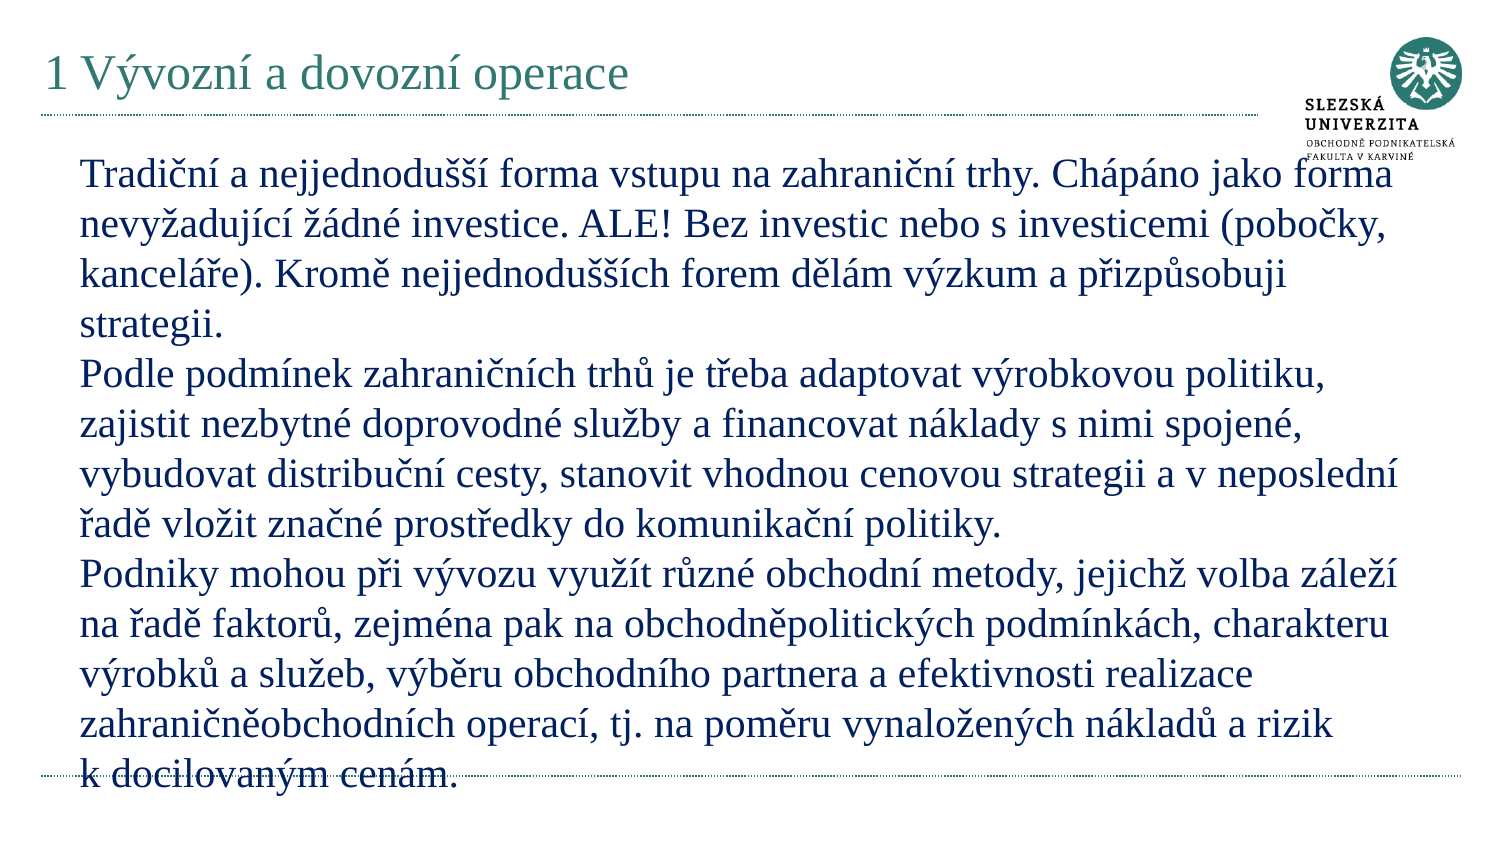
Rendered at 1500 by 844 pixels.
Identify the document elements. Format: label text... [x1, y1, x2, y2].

title 1 Vývozní a dovozní operace [29, 32, 668, 116]
list Tradiční a nejjednodušší forma vstupu na zahraniční trhy. Chápáno jako forma nevyžadující žádné investice. ALE! Bez investic nebo s investicemi (pobočky, kanceláře). Kromě nejjednodušších forem dělám výzkum a přizpůsobuji strategii. Podle podmínek zahraničních trhů je třeba adaptovat výrobkovou politiku, zajistit nezbytné doprovodné služby a financovat náklady s nimi spojené, vybudovat distribuční cesty, stanovit vhodnou cenovou strategii a v neposlední řadě vložit značné prostředky do komunikační politiky. Podniky mohou při vývozu využít různé obchodní metody, jejichž volba záleží na řadě faktorů, zejména pak na obchodněpolitických podmínkách, charakteru výrobků a služeb, výběru obchodního partnera a efektivnosti realizace zahraničněobchodních operací, tj. na poměru vynaložených nákladů a rizik k docilovaným cenám. [64, 138, 1424, 635]
picture [1305, 37, 1462, 160]
